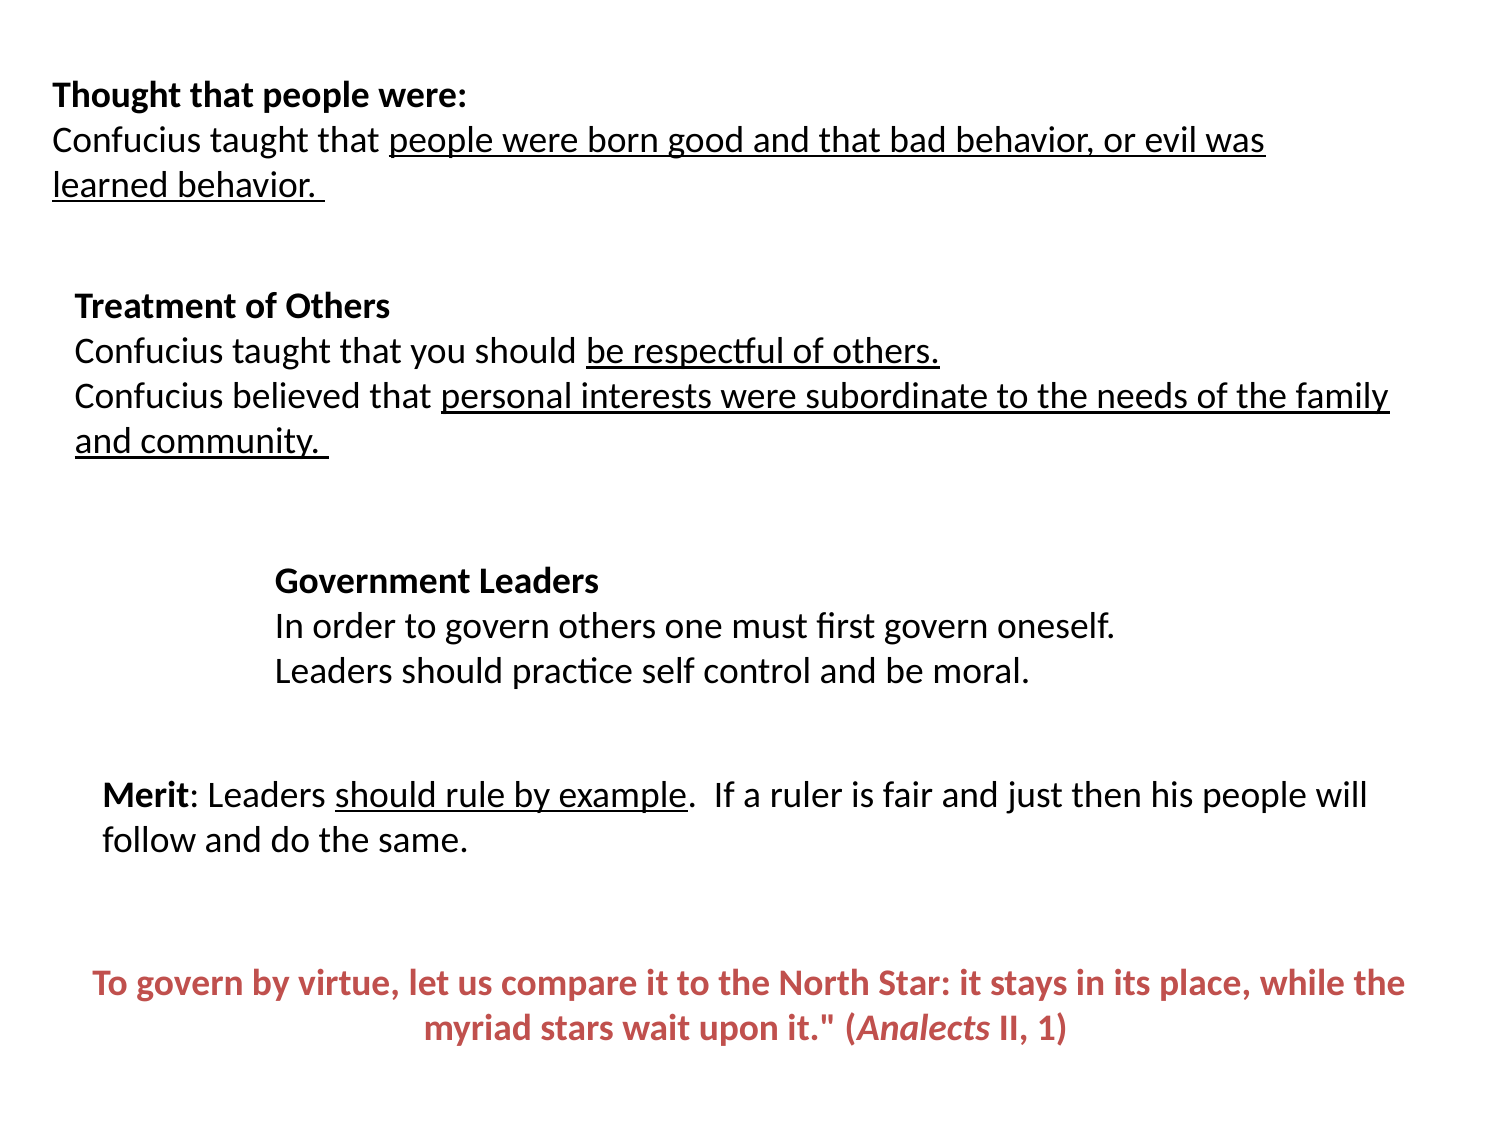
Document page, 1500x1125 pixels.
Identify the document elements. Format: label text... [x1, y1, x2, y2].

text_box Government Leaders In order to govern others one must first govern oneself. Leaders should practice self control and be moral. [260, 548, 1141, 699]
text_box To govern by virtue, let us compare it to the North Star: it stays in its place, while the myriad stars wait upon it." (Analects II, 1) [37, 950, 1463, 1055]
text_box Thought that people were: Confucius taught that people were born good and that bad behavior, or evil was learned behavior. [37, 62, 1390, 213]
text_box Treatment of Others Confucius taught that you should be respectful of others. Confucius believed that personal interests were subordinate to the needs of the family and community. [59, 273, 1450, 469]
text_box Merit: Leaders should rule by example. If a ruler is fair and just then his people will follow and do the same. [87, 762, 1428, 868]
